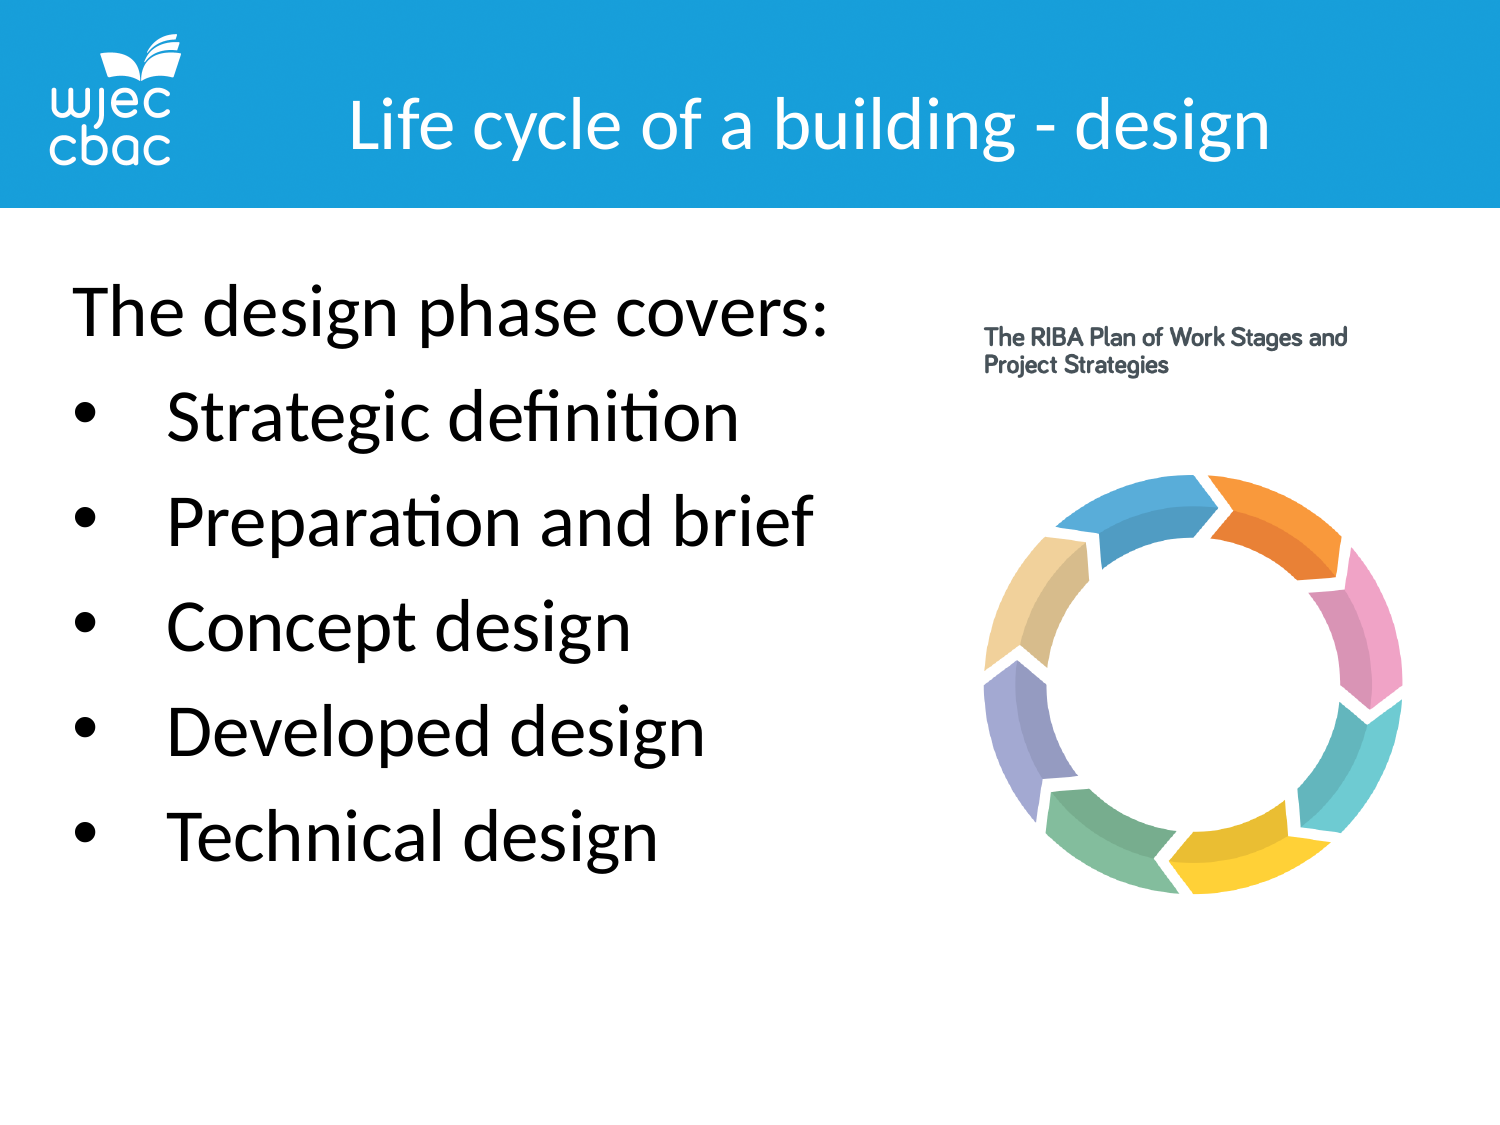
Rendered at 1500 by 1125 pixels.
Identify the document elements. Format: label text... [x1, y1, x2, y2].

picture [0, 0, 1500, 208]
list The design phase covers: Strategic definition Preparation and brief Concept design Developed design Technical design [47, 254, 1475, 1076]
picture [974, 323, 1414, 902]
text_box Life cycle of a building - design [229, 66, 1393, 199]
